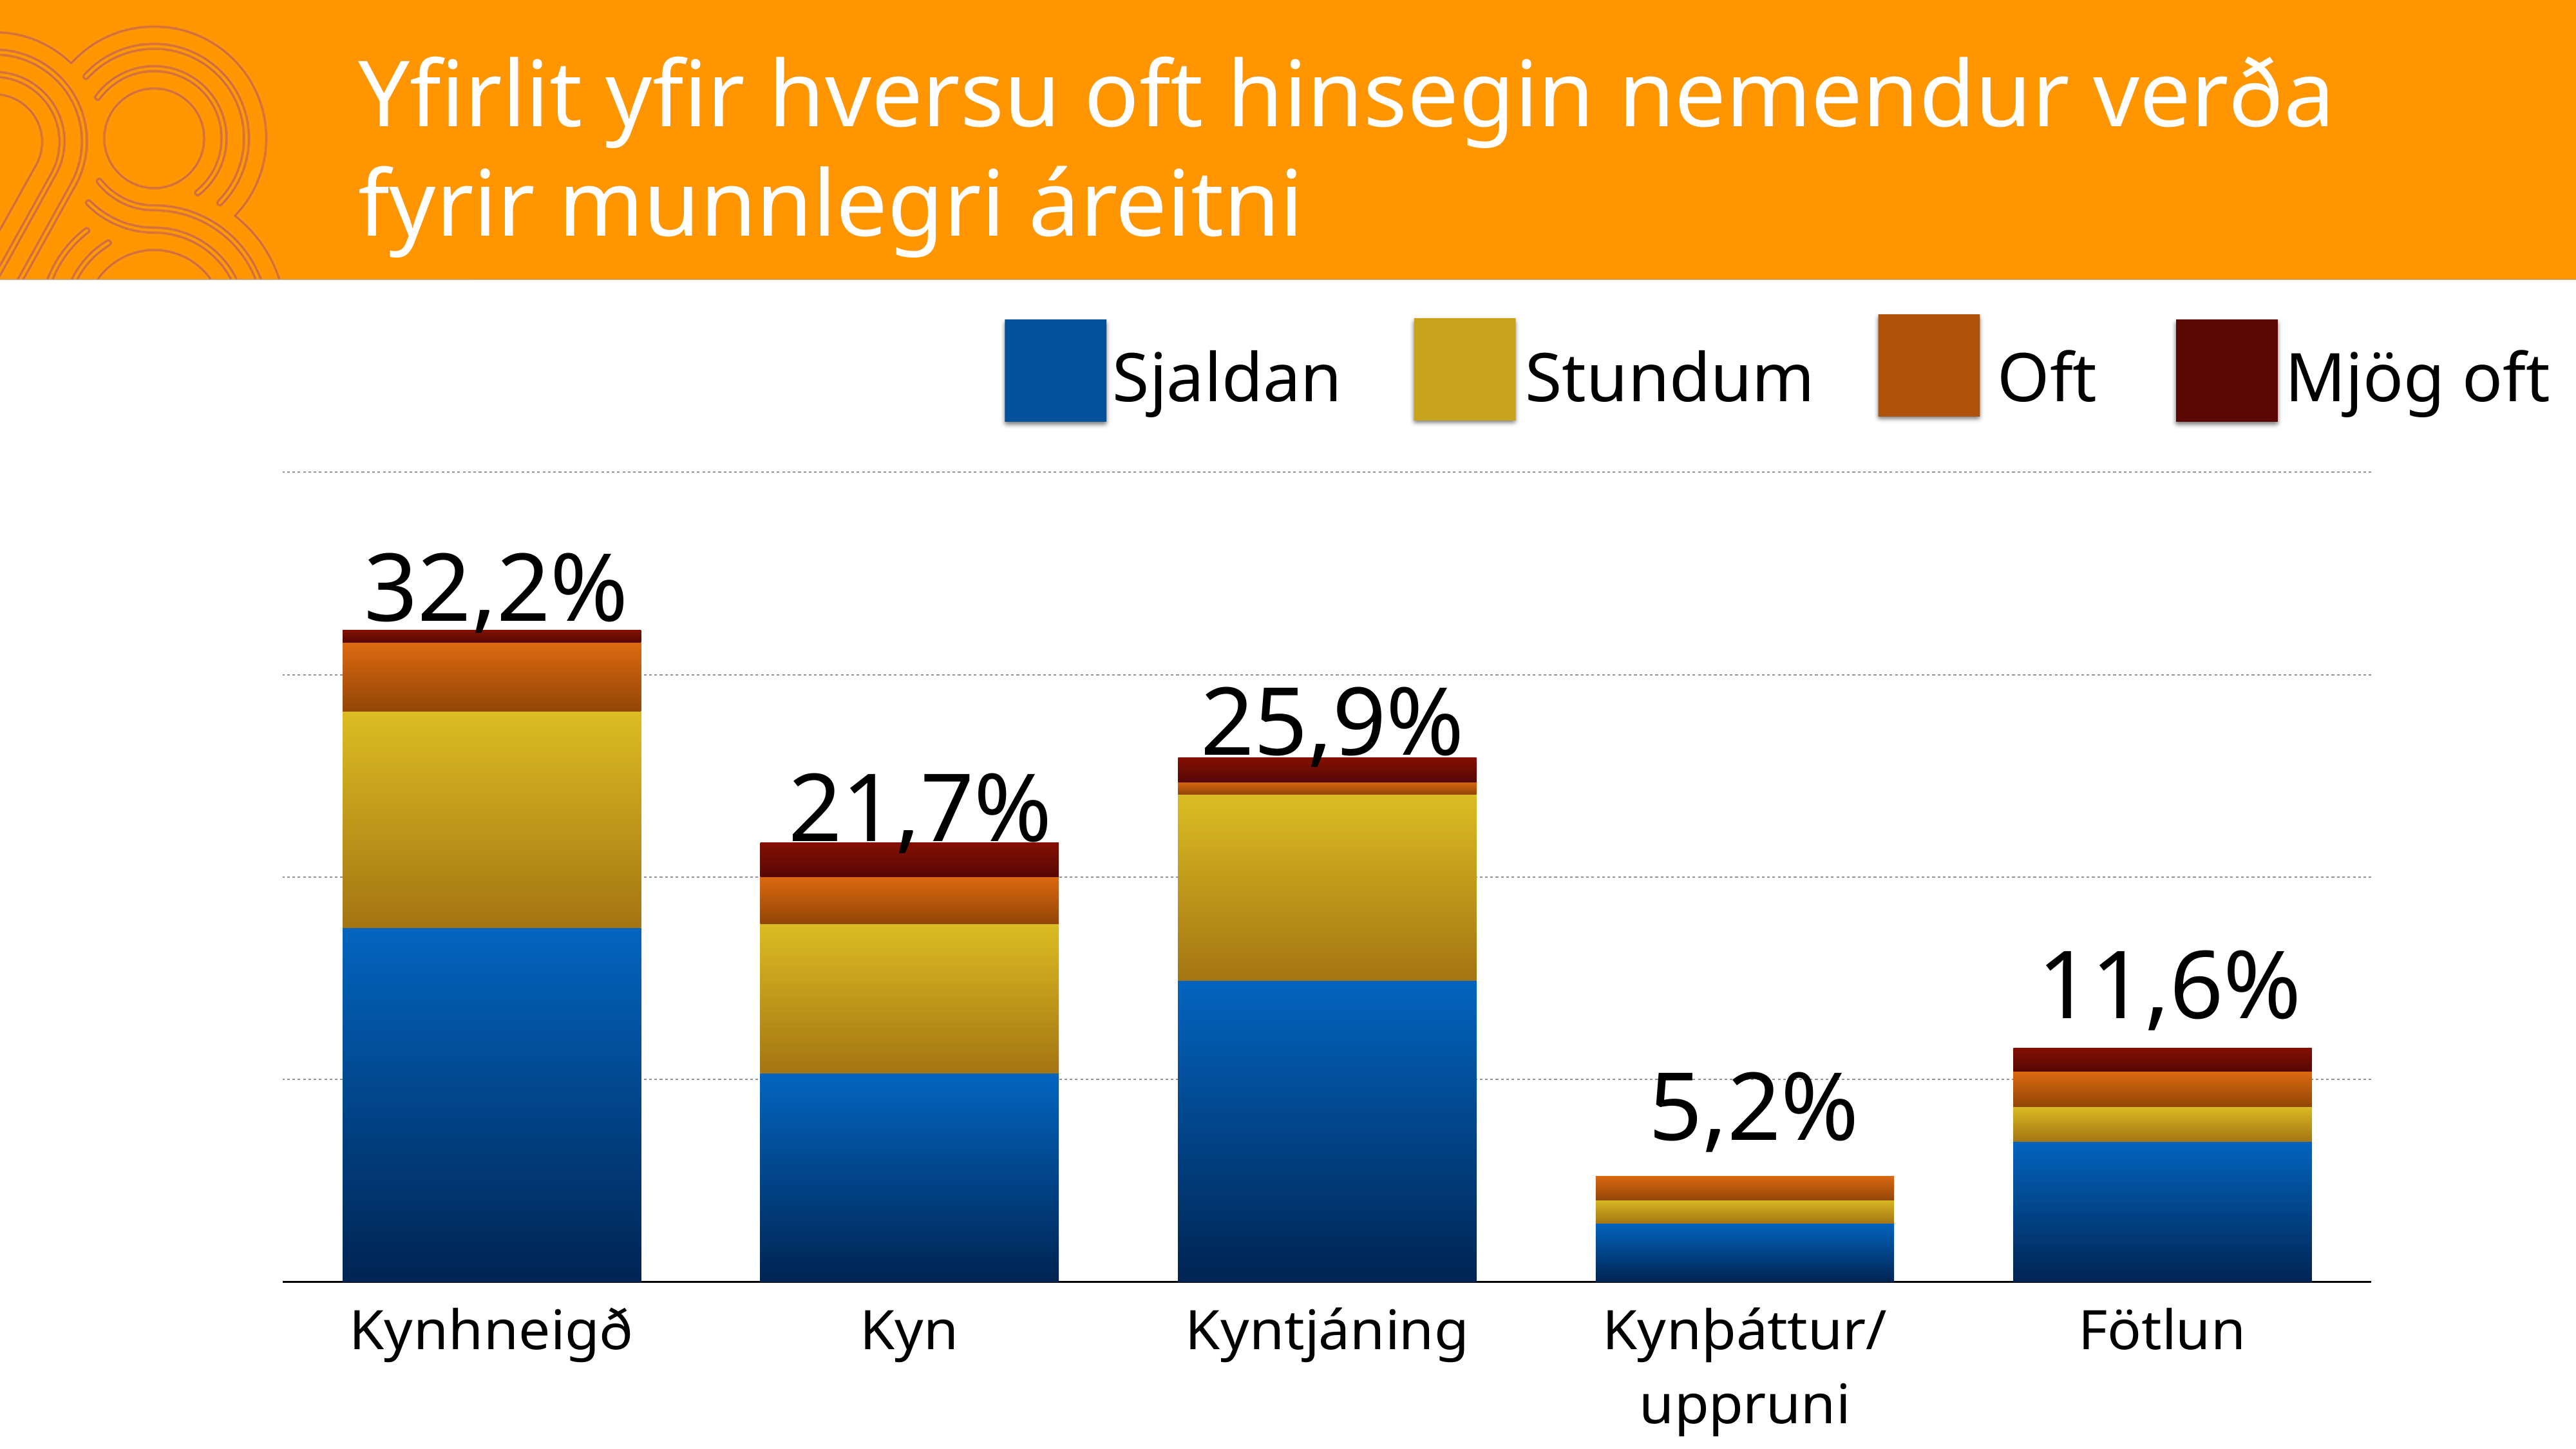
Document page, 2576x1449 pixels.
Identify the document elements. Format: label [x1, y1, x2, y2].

picture [0, 0, 2576, 1449]
chart [254, 398, 2383, 1439]
